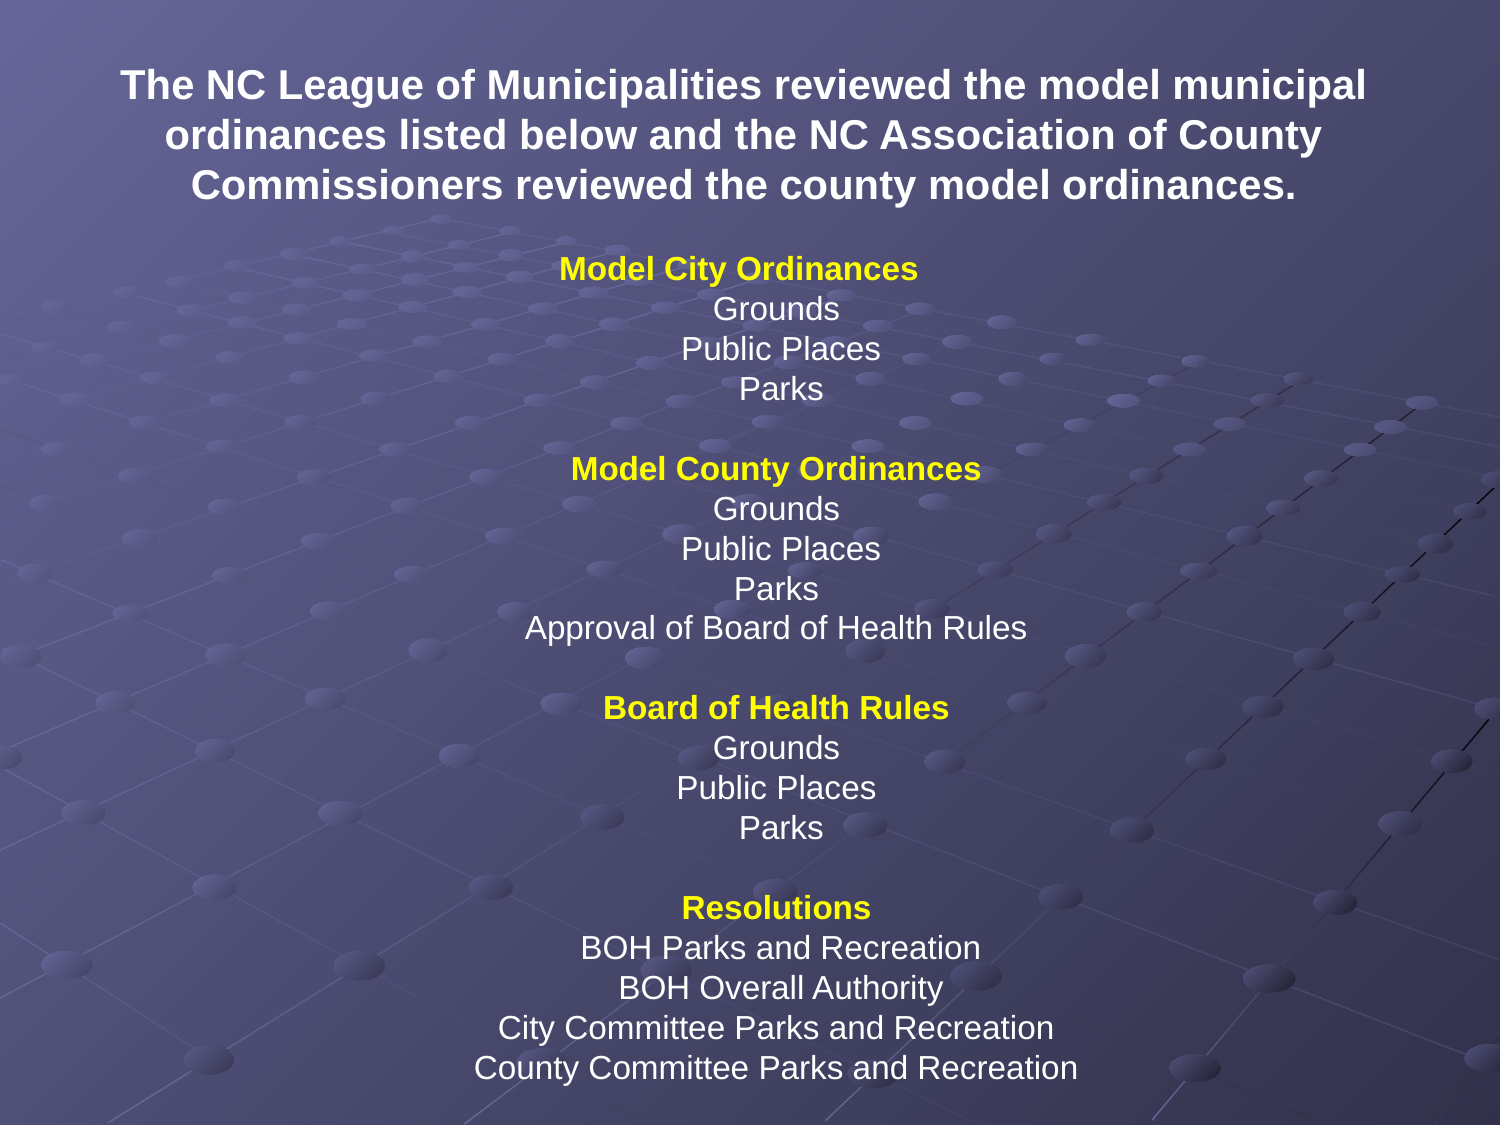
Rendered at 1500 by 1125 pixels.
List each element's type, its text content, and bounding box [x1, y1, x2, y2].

text_box The NC League of Municipalities reviewed the model municipal ordinances listed below and the NC Association of County Commissioners reviewed the county model ordinances. Model City Ordinances Grounds Public Places Parks Model County Ordinances Grounds Public Places Parks Approval of Board of Health Rules Board of Health Rules Grounds Public Places Parks Resolutions BOH Parks and Recreation BOH Overall Authority City Committee Parks and Recreation County Committee Parks and Recreation [50, 50, 1438, 1094]
